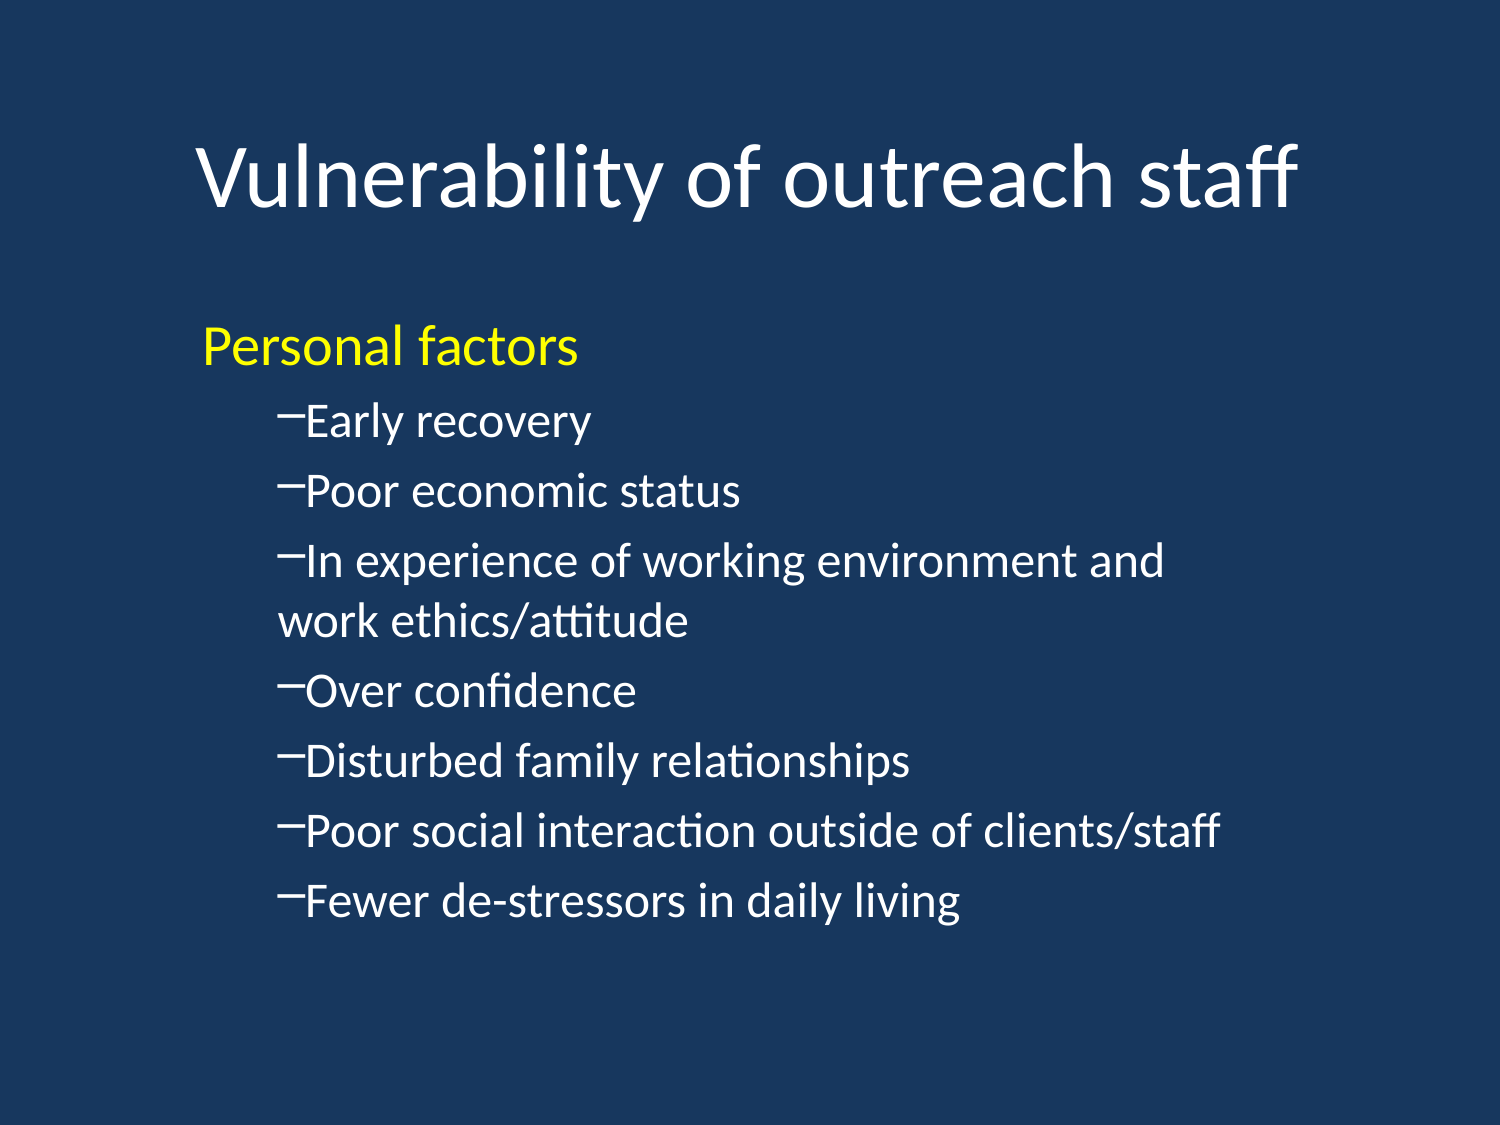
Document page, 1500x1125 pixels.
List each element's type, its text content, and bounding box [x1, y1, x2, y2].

subtitle Personal factors Early recovery Poor economic status In experience of working environment and work ethics/attitude Over confidence Disturbed family relationships Poor social interaction outside of clients/staff Fewer de-stressors in daily living [187, 299, 1238, 1088]
title Vulnerability of outreach staff [99, 49, 1376, 292]
